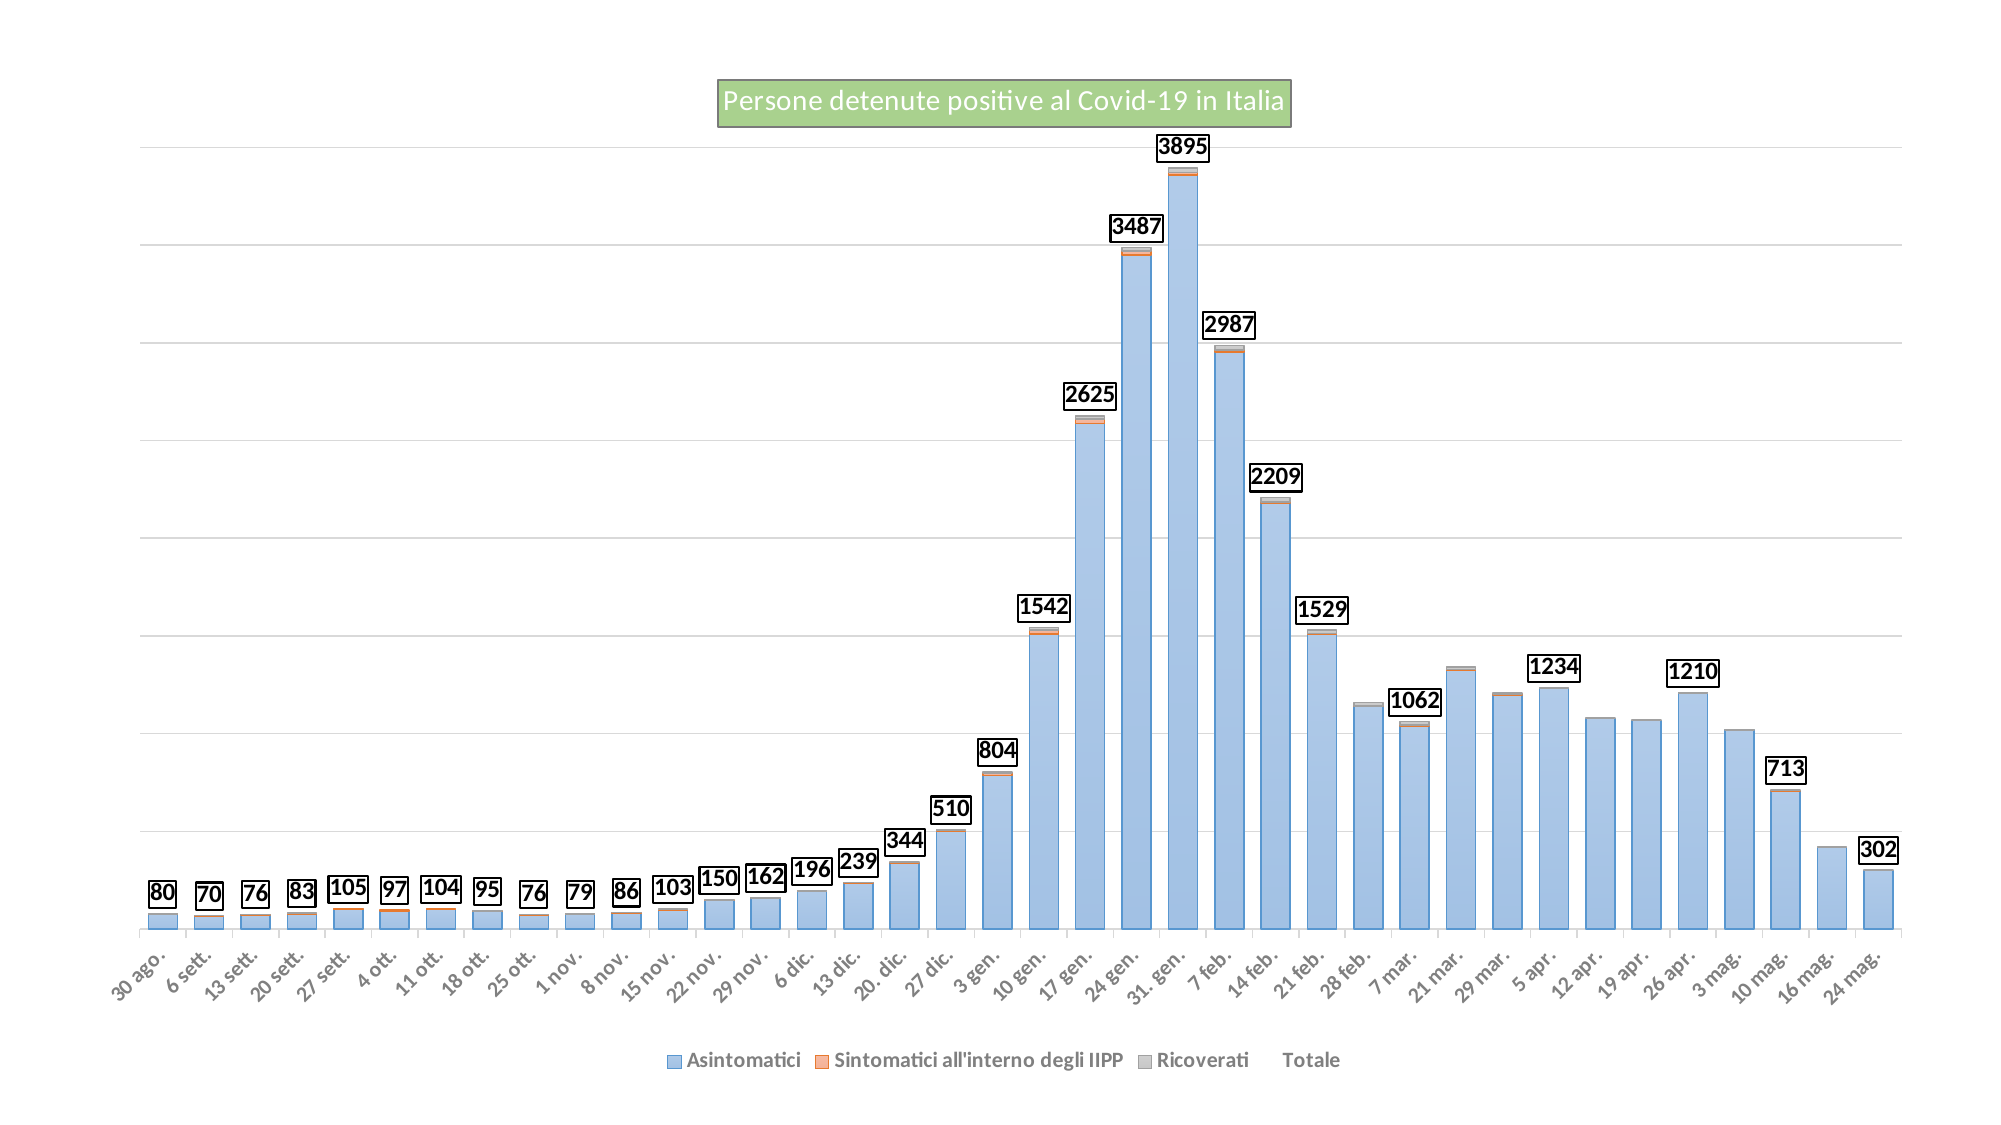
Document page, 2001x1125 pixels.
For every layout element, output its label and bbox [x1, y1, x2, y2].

chart [69, 50, 1940, 1080]
